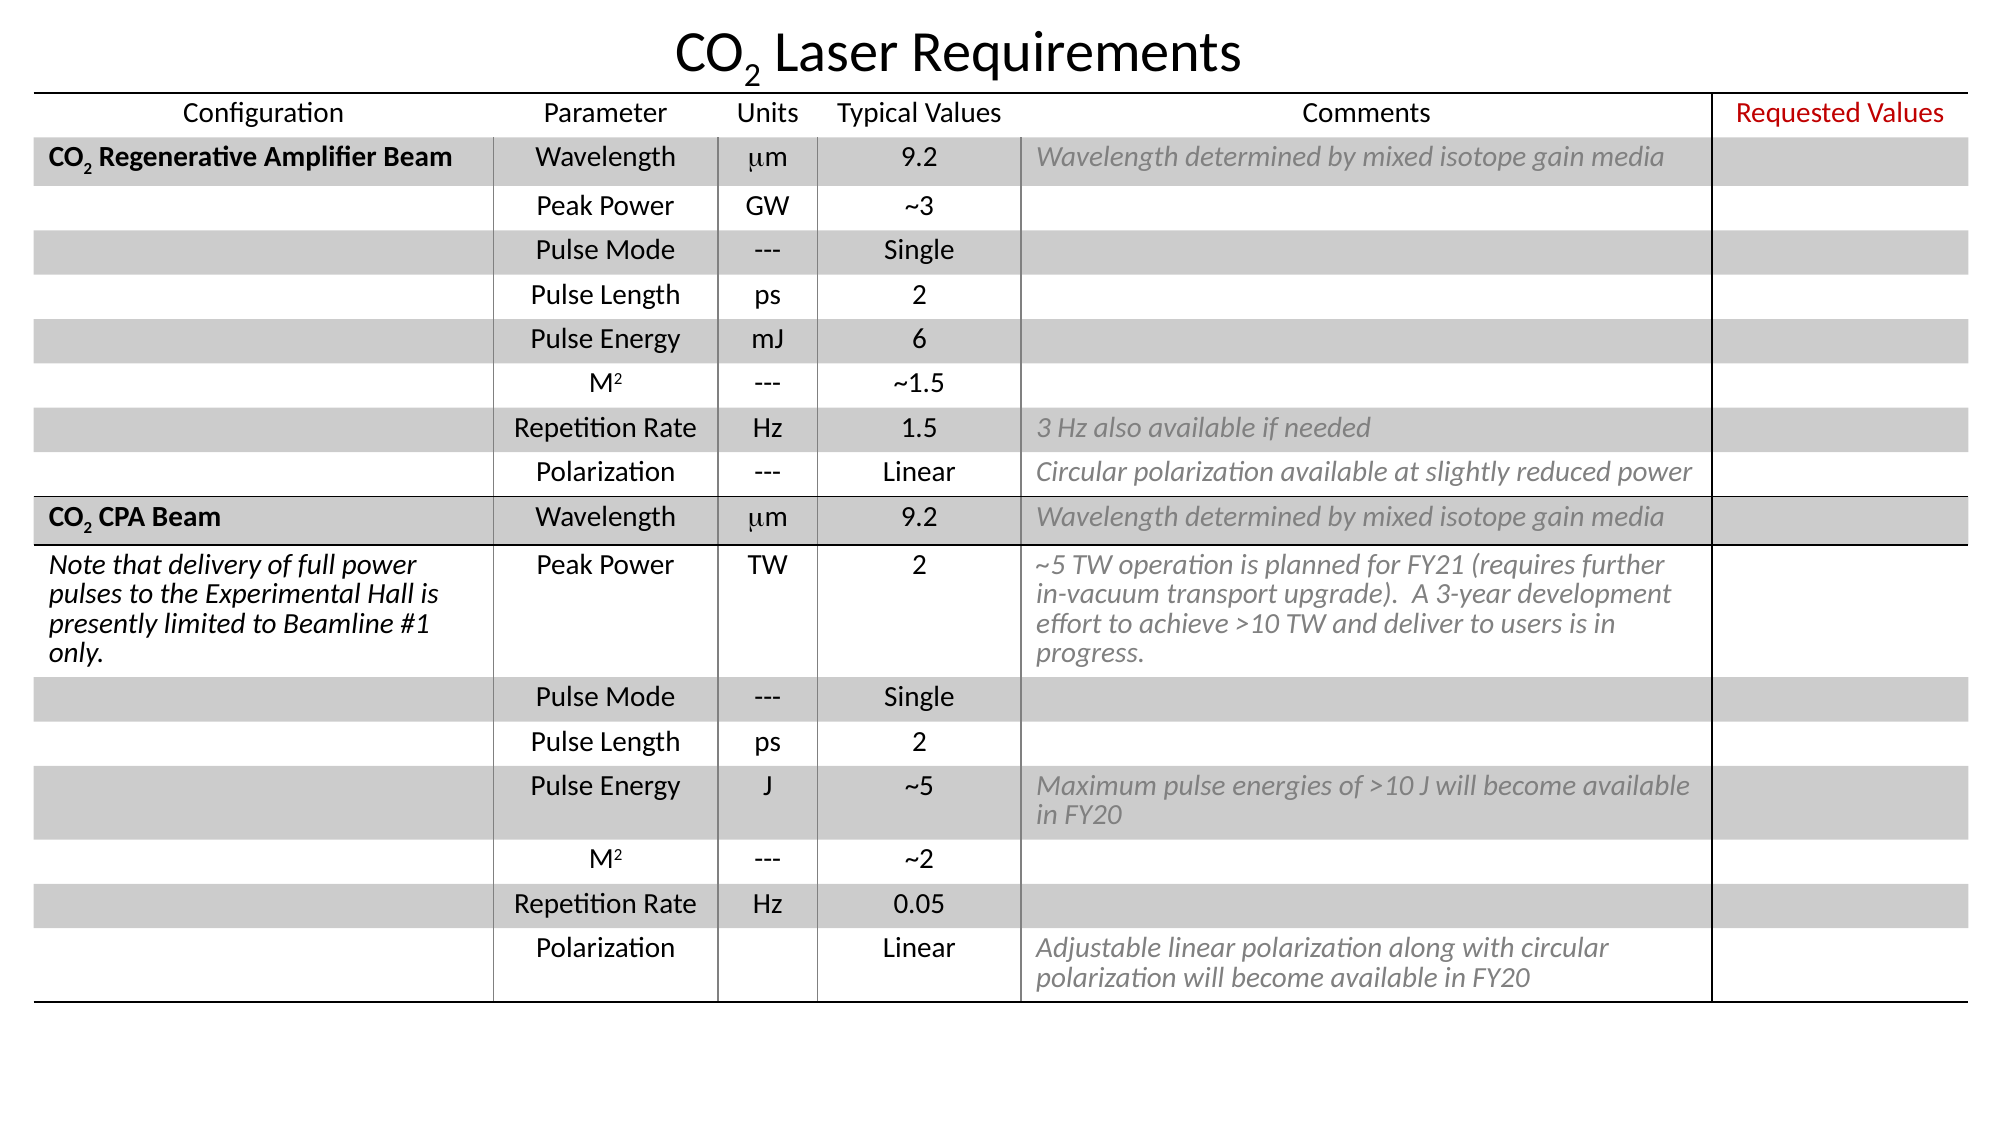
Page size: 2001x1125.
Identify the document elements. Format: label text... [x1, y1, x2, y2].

table_cell [34, 928, 493, 1001]
table_cell Linear [818, 928, 1020, 1001]
table_cell [1713, 408, 1968, 452]
table_cell [1713, 230, 1968, 275]
table_cell [1713, 452, 1968, 496]
table_cell [1713, 840, 1968, 884]
table_cell [34, 722, 493, 766]
table_cell ~1.5 [818, 363, 1020, 408]
table_cell Peak Power [494, 546, 717, 677]
table_cell 9.2 [818, 497, 1020, 544]
table_cell 2 [818, 546, 1020, 677]
table_cell Pulse Mode [494, 677, 717, 722]
table_cell Polarization [494, 452, 717, 496]
table_cell Wavelength determined by mixed isotope gain media [1022, 137, 1711, 186]
table_cell Linear [818, 452, 1020, 496]
table_cell Single [818, 230, 1020, 275]
table_cell Repetition Rate [494, 884, 717, 928]
table_cell mm [719, 497, 817, 544]
table_cell [34, 363, 493, 408]
table_cell Peak Power [494, 186, 717, 230]
table_cell [34, 766, 493, 840]
table_cell 6 [818, 319, 1020, 363]
text_box CO2 Laser Requirements [660, 5, 1257, 101]
table_cell --- [719, 230, 817, 275]
table_header Requested Values [1713, 94, 1968, 137]
table_cell [1713, 319, 1968, 363]
table_cell ps [719, 722, 817, 766]
table_cell [719, 928, 817, 1001]
table_cell [1022, 275, 1711, 319]
table_cell CO2 CPA Beam [34, 497, 493, 544]
table_cell 1.5 [818, 408, 1020, 452]
table_header Comments [1021, 94, 1711, 137]
table_cell [34, 275, 493, 319]
table_cell [34, 186, 493, 230]
table_cell 3 Hz also available if needed [1022, 408, 1711, 452]
table_cell 0.05 [818, 884, 1020, 928]
table_cell J [719, 766, 817, 840]
table_cell Hz [719, 884, 817, 928]
table_cell [1713, 186, 1968, 230]
table_cell Maximum pulse energies of >10 J will become available in FY20 [1022, 766, 1711, 840]
table_header Units [718, 101, 818, 137]
table_cell --- [719, 363, 817, 408]
table_cell [1713, 137, 1968, 186]
table_cell Wavelength [494, 137, 717, 186]
table_cell [1022, 840, 1711, 884]
table_cell [34, 452, 493, 496]
table_cell Pulse Length [494, 275, 717, 319]
table_header Configuration [34, 94, 493, 137]
table_cell [1022, 677, 1711, 722]
table_cell M2 [494, 363, 717, 408]
table_cell [1713, 928, 1968, 1001]
table_cell [1713, 546, 1968, 677]
table_cell [1022, 319, 1711, 363]
table_cell [1713, 497, 1968, 544]
table_cell M2 [494, 840, 717, 884]
table_cell Circular polarization available at slightly reduced power [1022, 452, 1711, 496]
table_cell [1713, 677, 1968, 722]
table_cell Pulse Length [494, 722, 717, 766]
table_cell [1022, 230, 1711, 275]
table_cell GW [719, 186, 817, 230]
table_cell mm [719, 137, 817, 186]
table_cell [1713, 722, 1968, 766]
table_cell [1022, 884, 1711, 928]
table_cell Pulse Mode [494, 230, 717, 275]
table_cell ~2 [818, 840, 1020, 884]
table_cell Wavelength determined by mixed isotope gain media [1022, 497, 1711, 544]
table_cell Repetition Rate [494, 408, 717, 452]
table_cell Pulse Energy [494, 319, 717, 363]
table_cell [34, 840, 493, 884]
table_cell Wavelength [494, 497, 717, 544]
table_cell --- [719, 677, 817, 722]
table_cell Adjustable linear polarization along with circular polarization will become available in FY20 [1022, 928, 1711, 1001]
table_cell [34, 408, 493, 452]
table_cell [1022, 722, 1711, 766]
table_header Typical Values [818, 101, 1021, 137]
table_cell [1713, 275, 1968, 319]
table_cell ~5 TW operation is planned for FY21 (requires further in-vacuum transport upgrade). A 3-year development effort to achieve >10 TW and deliver to users is in progress. [1022, 546, 1711, 677]
table_cell [34, 677, 493, 722]
table_cell ps [719, 275, 817, 319]
table_cell [1022, 186, 1711, 230]
table_cell [34, 319, 493, 363]
table_cell Single [818, 677, 1020, 722]
table_cell [1022, 363, 1711, 408]
table_cell --- [719, 840, 817, 884]
table_cell Pulse Energy [494, 766, 717, 840]
table_cell ~3 [818, 186, 1020, 230]
table_cell TW [719, 546, 817, 677]
table_cell Note that delivery of full power pulses to the Experimental Hall is presently limited to Beamline #1 only. [34, 546, 493, 677]
table_cell 2 [818, 275, 1020, 319]
table_cell [1713, 884, 1968, 928]
table_cell Hz [719, 408, 817, 452]
table_cell [34, 884, 493, 928]
table_cell 9.2 [818, 137, 1020, 186]
table_cell [34, 230, 493, 275]
table_cell 2 [818, 722, 1020, 766]
table_cell CO2 Regenerative Amplifier Beam [34, 137, 493, 186]
table_header Parameter [493, 94, 718, 137]
table_cell [1713, 363, 1968, 408]
table_cell ~5 [818, 766, 1020, 840]
table_cell --- [719, 452, 817, 496]
table_cell Polarization [494, 928, 717, 1001]
table_cell [1713, 766, 1968, 840]
table_cell mJ [719, 319, 817, 363]
